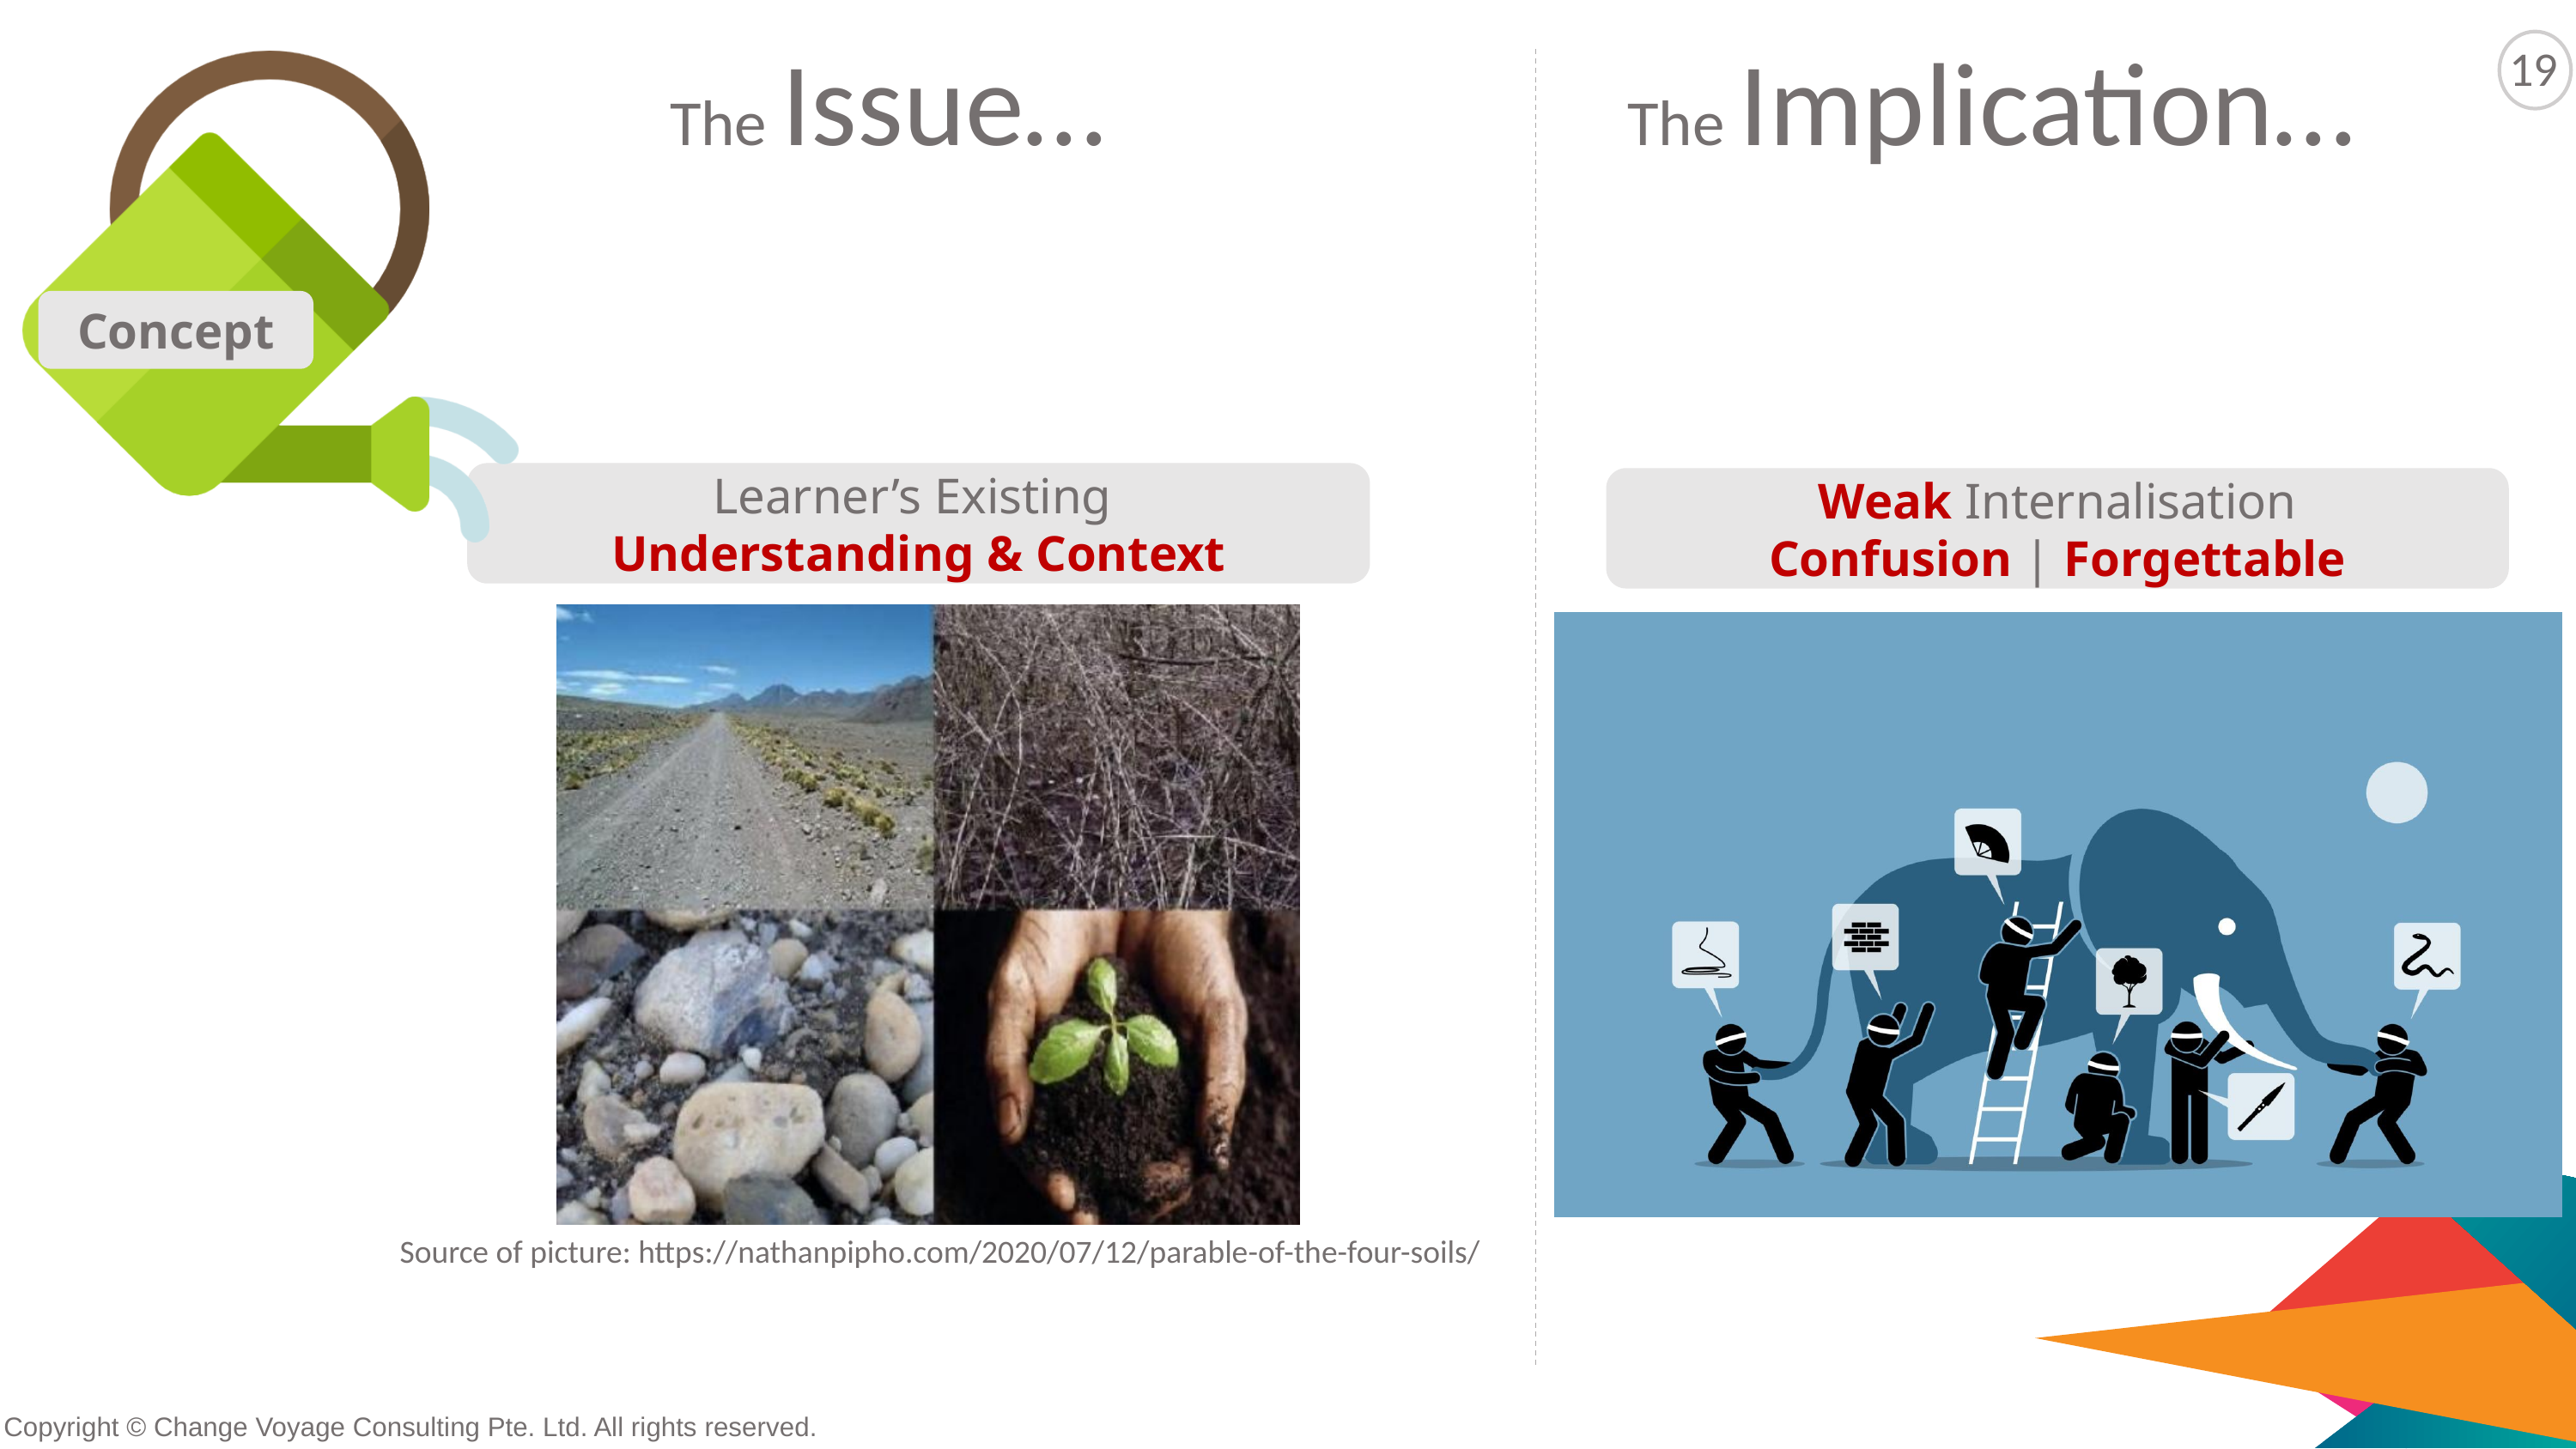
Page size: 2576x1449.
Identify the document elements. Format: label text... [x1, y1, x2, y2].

text_box Source of picture: https://nathanpipho.com/2020/07/12/parable-of-the-four-soils/ [386, 1224, 1517, 1276]
text_box The Implication… [1394, 33, 2576, 181]
text_box Learner’s Existing Understanding & Context [467, 463, 1370, 584]
title The Issue… [291, 33, 1394, 181]
picture [556, 604, 1300, 1226]
picture [1553, 612, 2562, 1217]
text_box [2497, 29, 2573, 111]
text_box Weak Internalisation Confusion | Forgettable [1606, 468, 2509, 589]
picture [22, 51, 519, 543]
